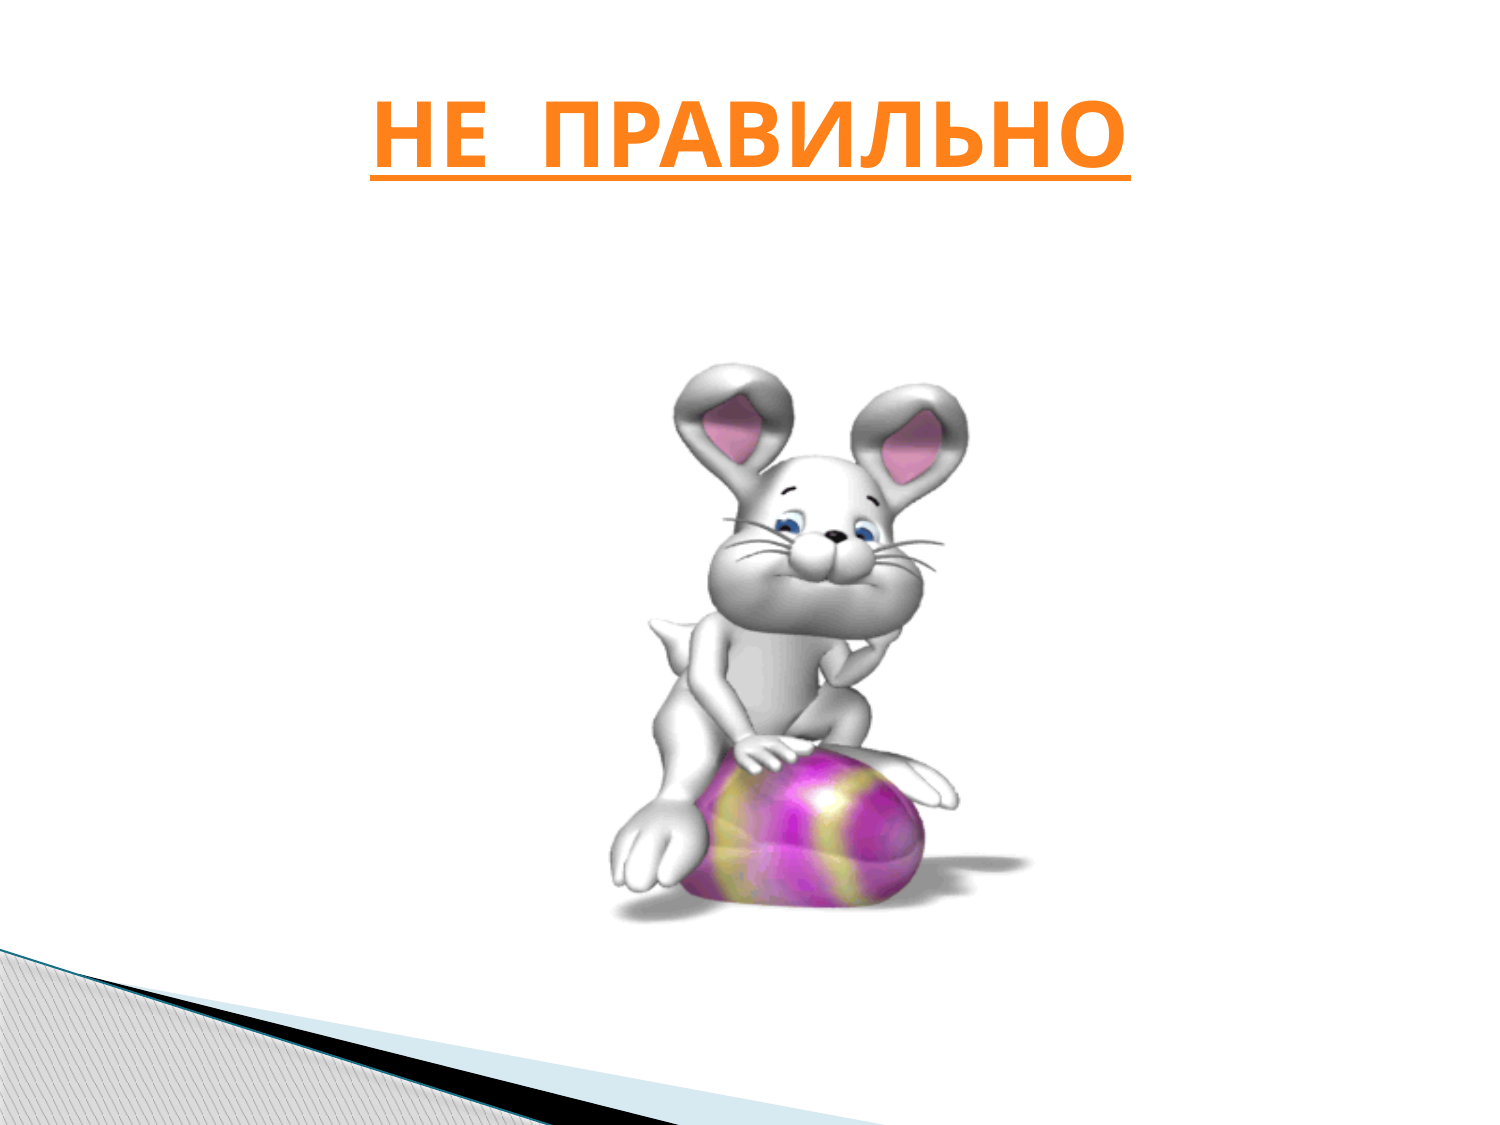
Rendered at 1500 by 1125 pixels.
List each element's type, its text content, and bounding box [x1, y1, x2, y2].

title НЕ ПРАВИЛЬНО [75, 45, 1425, 233]
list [505, 329, 1091, 938]
